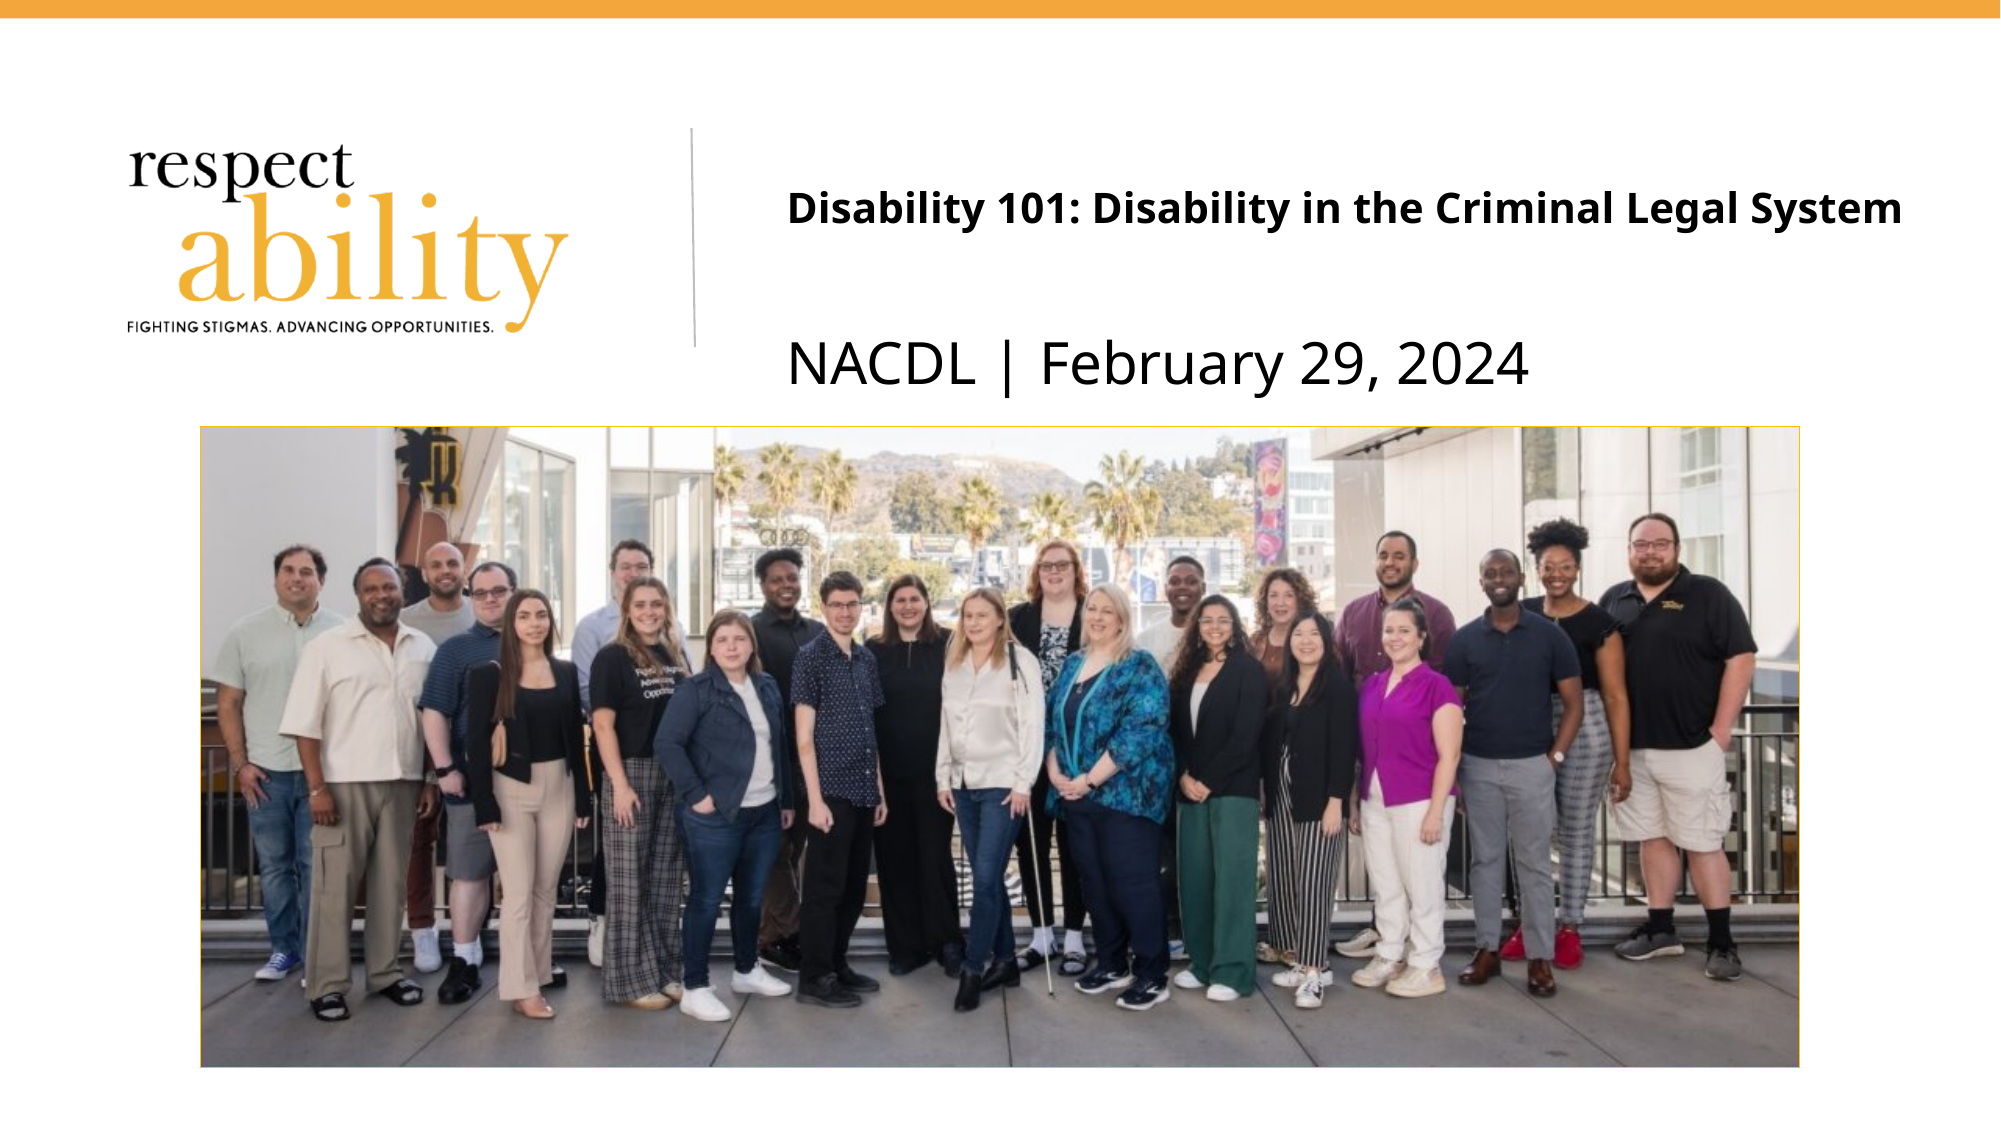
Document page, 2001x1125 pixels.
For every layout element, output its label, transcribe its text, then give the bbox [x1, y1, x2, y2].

picture [117, 136, 574, 340]
picture [199, 426, 1800, 1068]
title Disability 101: Disability in the Criminal Legal System [771, 136, 1954, 247]
subtitle NACDL | February 29, 2024 [771, 327, 1954, 399]
